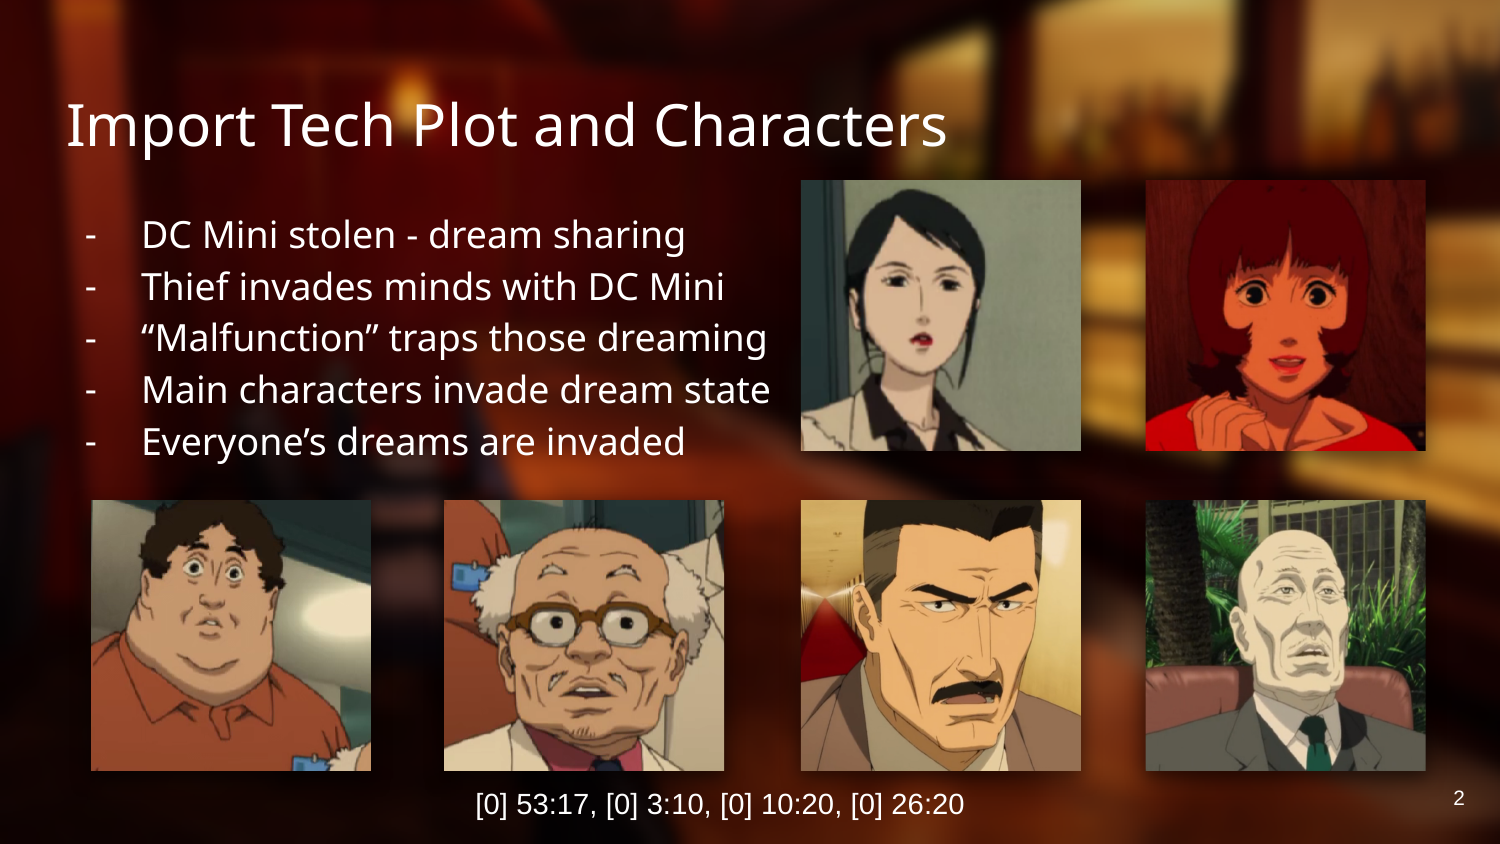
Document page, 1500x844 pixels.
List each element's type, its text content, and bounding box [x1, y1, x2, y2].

list DC Mini stolen - dream sharing Thief invades minds with DC Mini “Malfunction” traps those dreaming Main characters invade dream state Everyone’s dreams are invaded [51, 189, 1449, 750]
picture [0, 0, 1500, 844]
text_box [0] 53:17, [0] 3:10, [0] 10:20, [0] 26:20 [460, 770, 1010, 836]
title Import Tech Plot and Characters [51, 72, 1449, 181]
slide_number 2 [1389, 764, 1480, 830]
